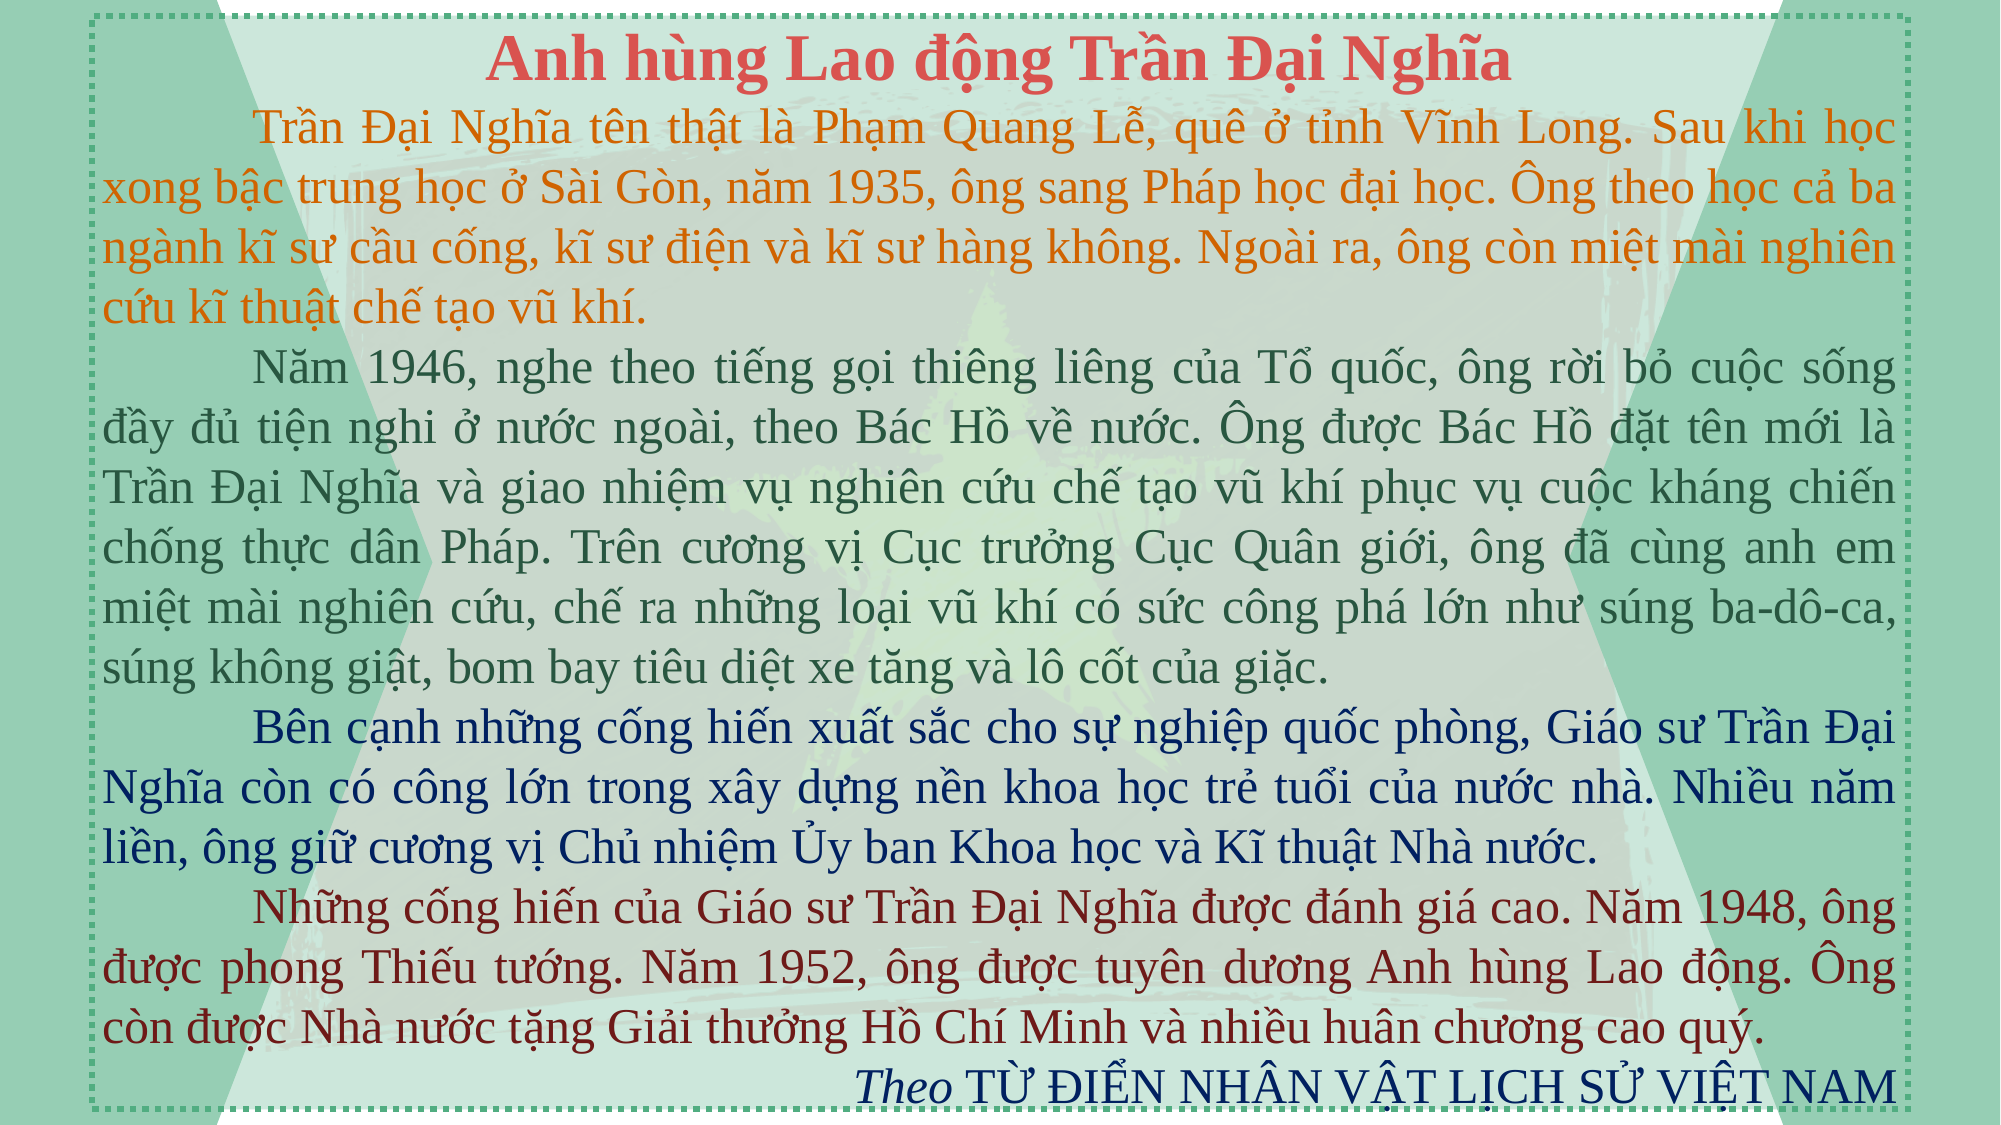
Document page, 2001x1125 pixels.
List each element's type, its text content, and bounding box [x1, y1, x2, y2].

text_box Anh hùng Lao động Trần Đại Nghĩa Trần Đại Nghĩa tên thật là Phạm Quang Lễ, quê ở tỉnh Vĩnh Long. Sau khi học xong bậc trung học ở Sài Gòn, năm 1935, ông sang Pháp học đại học. Ông theo học cả ba ngành kĩ sư cầu cống, kĩ sư điện và kĩ sư hàng không. Ngoài ra, ông còn miệt mài nghiên cứu kĩ thuật chế tạo vũ khí. Năm 1946, nghe theo tiếng gọi thiêng liêng của Tổ quốc, ông rời bỏ cuộc sống đầy đủ tiện nghi ở nước ngoài, theo Bác Hồ về nước. Ông được Bác Hồ đặt tên mới là Trần Đại Nghĩa và giao nhiệm vụ nghiên cứu chế tạo vũ khí phục vụ cuộc kháng chiến chống thực dân Pháp. Trên cương vị Cục trưởng Cục Quân giới, ông đã cùng anh em miệt mài nghiên cứu, chế ra những loại vũ khí có sức công phá lớn như súng ba-dô-ca, súng không giật, bom bay tiêu diệt xe tăng và lô cốt của giặc. Bên cạnh những cống hiến xuất sắc cho sự nghiệp quốc phòng, Giáo sư Trần Đại Nghĩa còn có công lớn trong xây dựng nền khoa học trẻ tuổi của nước nhà. Nhiều năm liền, ông giữ cương vị Chủ nhiệm Ủy ban Khoa học và Kĩ thuật Nhà nước. Những cống hiến của Giáo sư Trần Đại Nghĩa được đánh giá cao. Năm 1948, ông được phong Thiếu tướng. Năm 1952, ông được tuyên dương Anh hùng Lao động. Ông còn được Nhà nước tặng Giải thưởng Hồ Chí Minh và nhiều huân chương cao quý. Theo TỪ ĐIỂN NHÂN VẬT LỊCH SỬ VIỆT NAM [87, 5, 1913, 1121]
